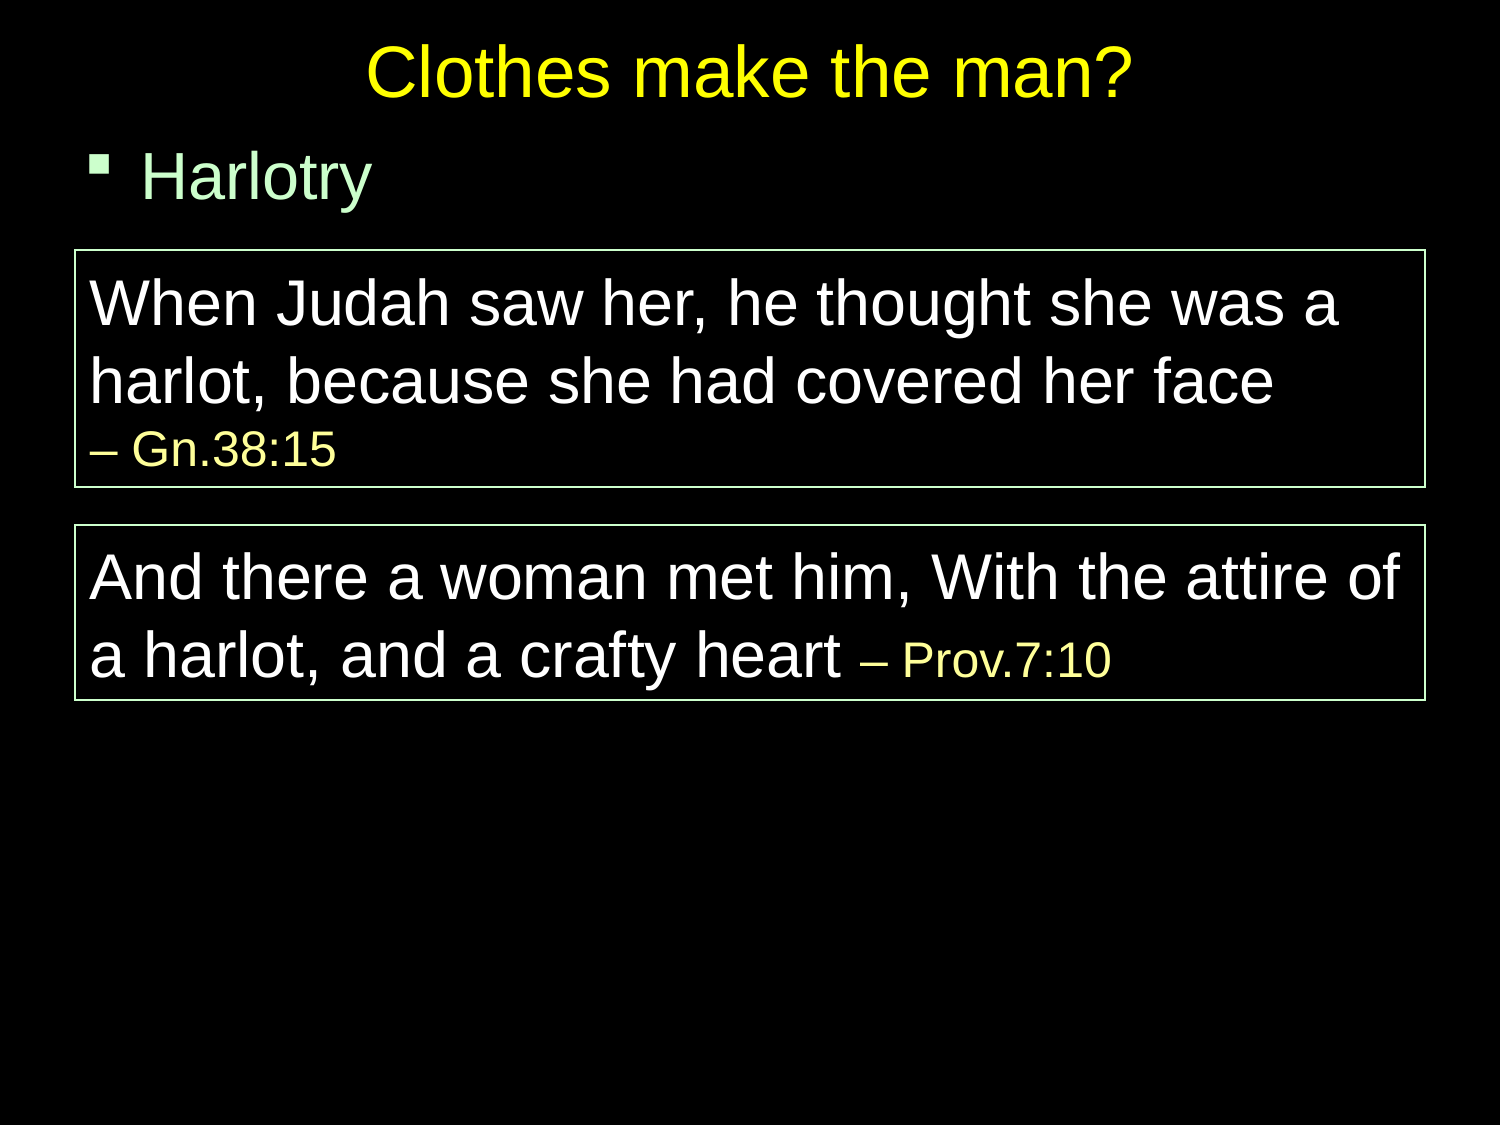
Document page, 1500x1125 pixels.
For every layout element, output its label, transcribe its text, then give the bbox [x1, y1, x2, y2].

list Harlotry [68, 125, 1432, 1050]
title Clothes make the man? [75, 12, 1425, 125]
text_box When Judah saw her, he thought she was a harlot, because she had covered her face – Gn.38:15 [74, 249, 1426, 488]
text_box And there a woman met him, With the attire of a harlot, and a crafty heart – Prov.7:10 [74, 524, 1426, 701]
